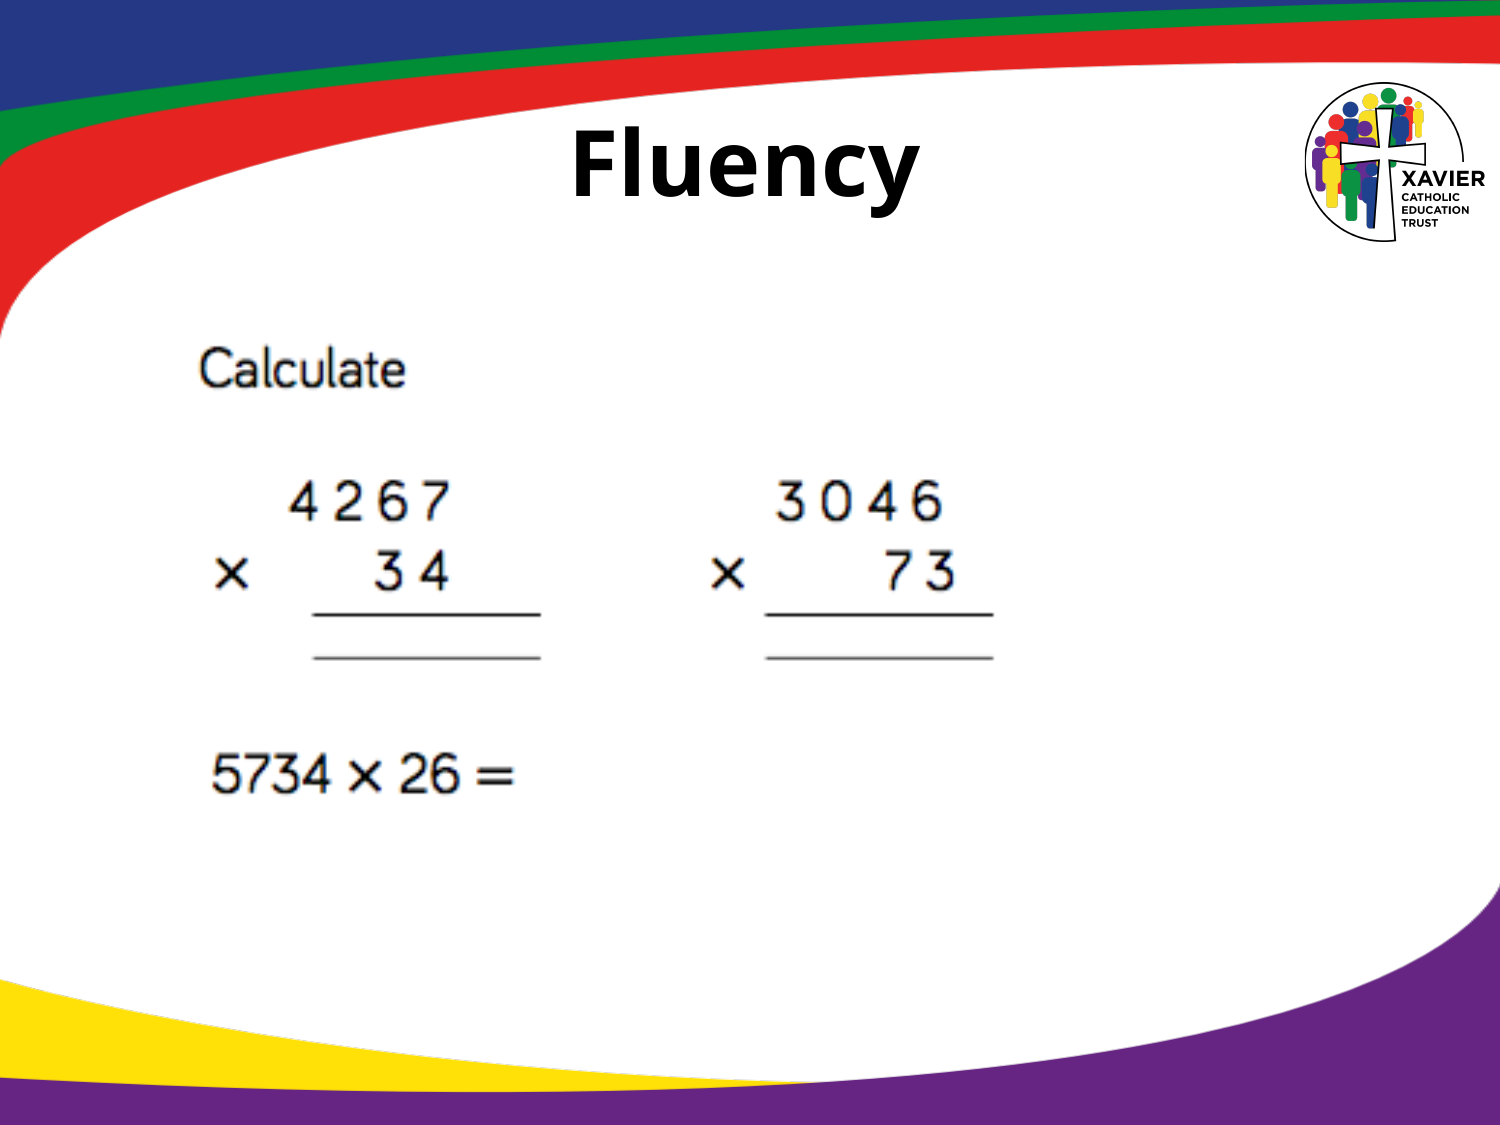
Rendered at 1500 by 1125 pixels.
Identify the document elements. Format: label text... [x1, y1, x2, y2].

picture [150, 310, 1110, 852]
title Fluency [150, 81, 1339, 253]
